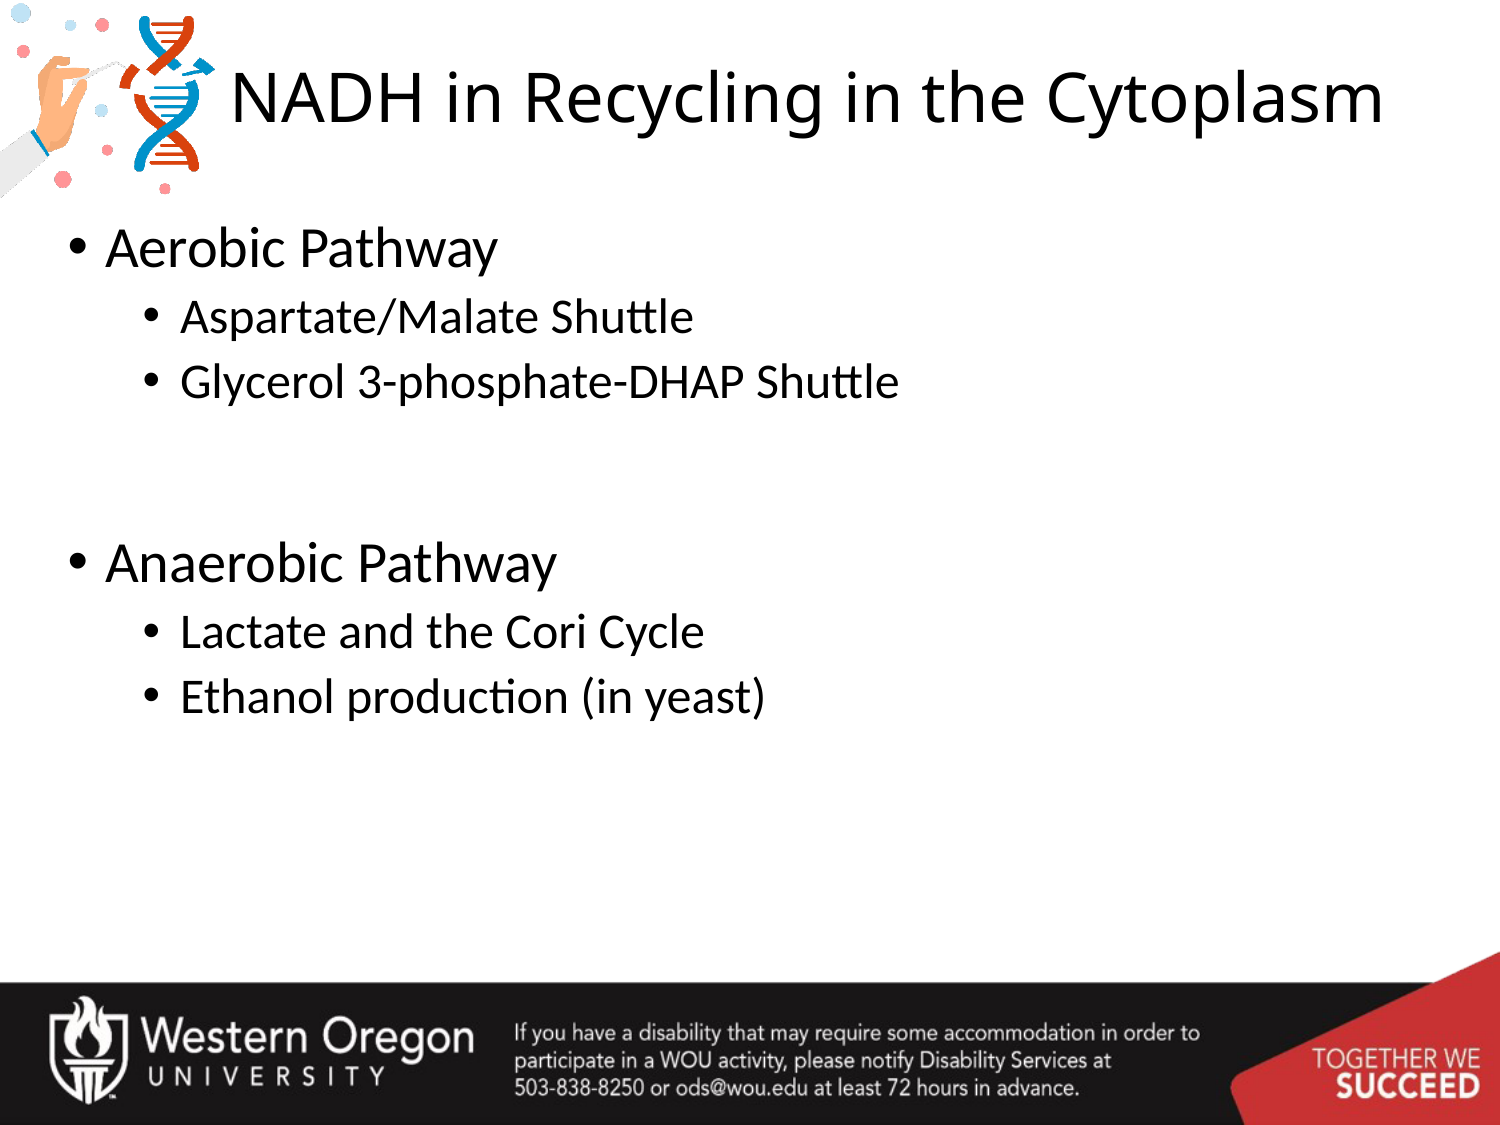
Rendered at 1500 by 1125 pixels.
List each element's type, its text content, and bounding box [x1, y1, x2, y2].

list Aerobic Pathway Aspartate/Malate Shuttle Glycerol 3-phosphate-DHAP Shuttle [52, 209, 1441, 511]
picture [0, 946, 1500, 1125]
picture [0, 3, 215, 198]
title NADH in Recycling in the Cytoplasm [214, 36, 1471, 165]
text_box Anaerobic Pathway Lactate and the Cori Cycle Ethanol production (in yeast) [52, 525, 1441, 826]
